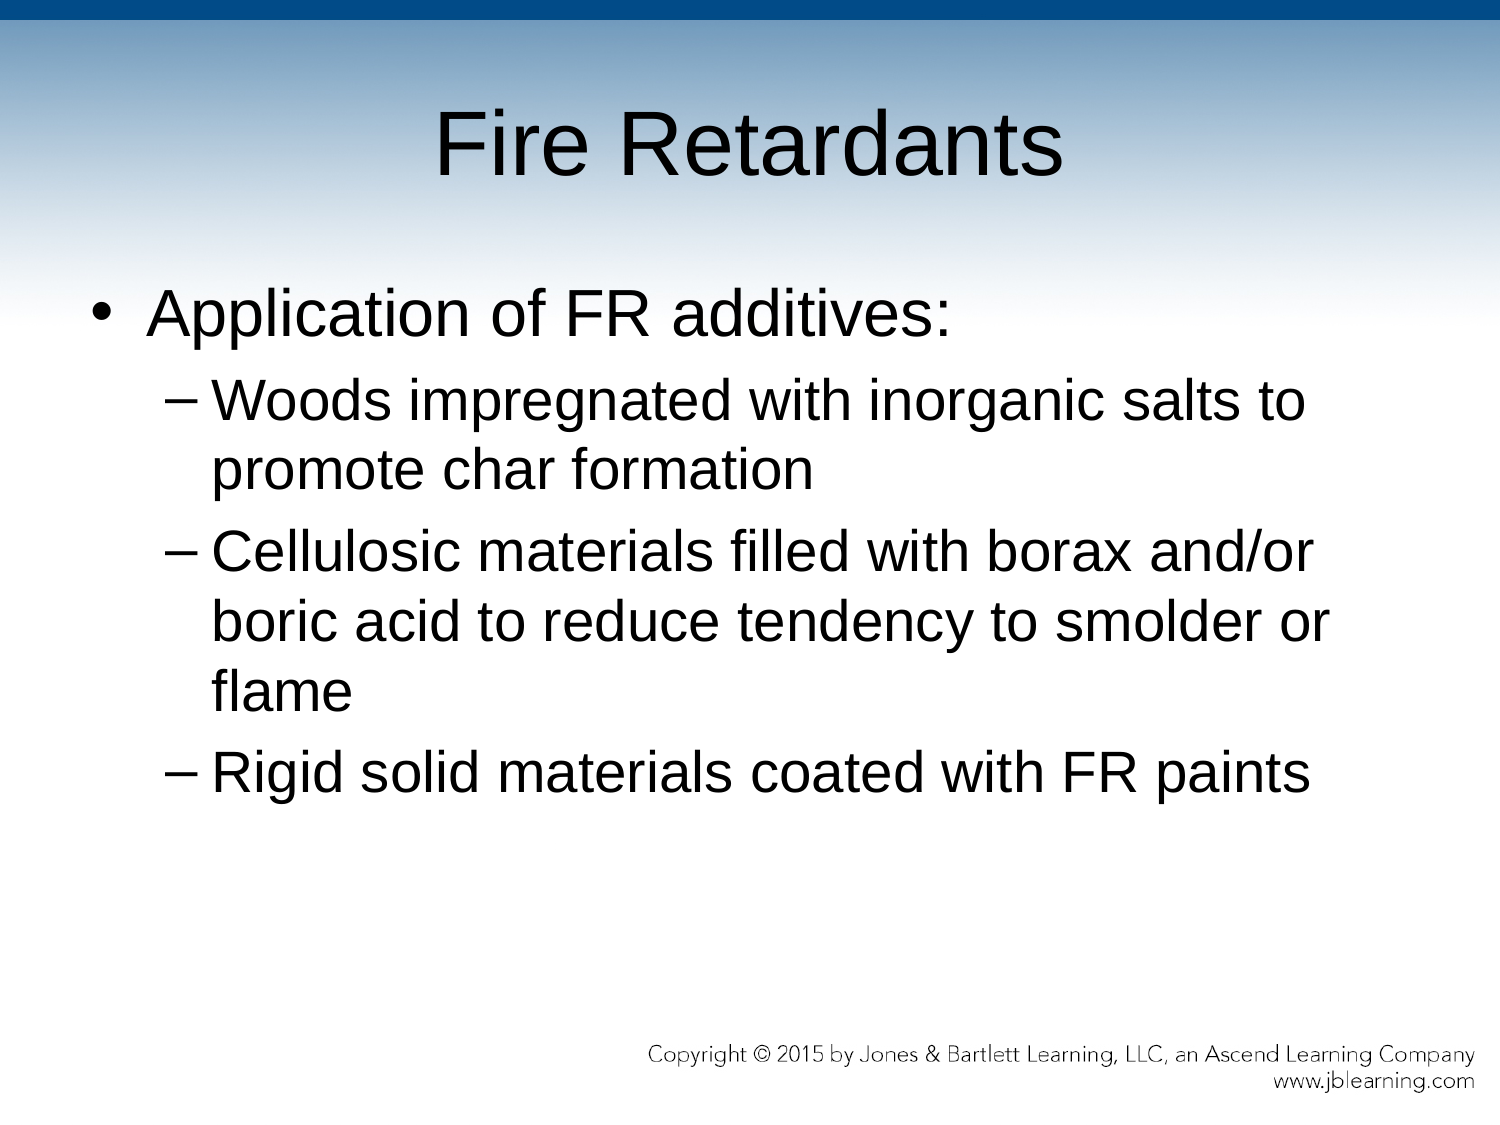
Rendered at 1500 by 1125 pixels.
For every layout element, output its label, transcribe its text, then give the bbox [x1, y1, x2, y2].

picture [0, 0, 1500, 1125]
title Fire Retardants [75, 45, 1425, 233]
list Application of FR additives: Woods impregnated with inorganic salts to promote char formation Cellulosic materials filled with borax and/or boric acid to reduce tendency to smolder or flame Rigid solid materials coated with FR paints [75, 262, 1425, 1005]
